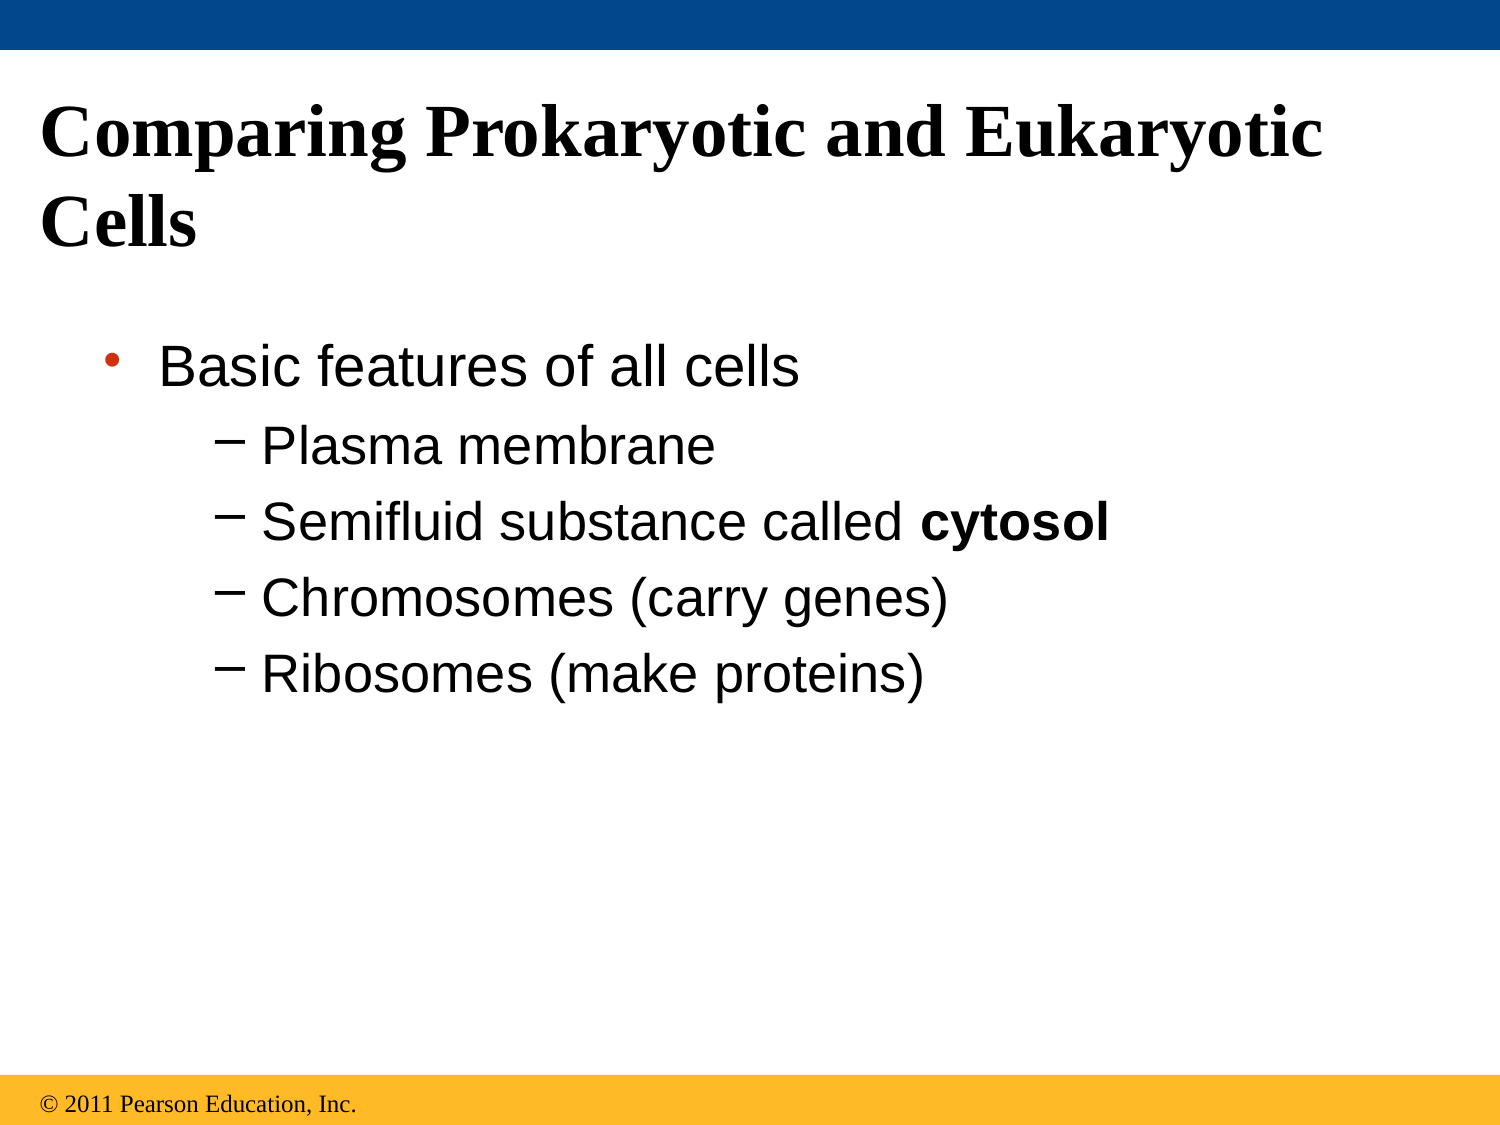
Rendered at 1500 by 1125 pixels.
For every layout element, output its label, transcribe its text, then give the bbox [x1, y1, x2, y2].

list Basic features of all cells Plasma membrane Semifluid substance called cytosol Chromosomes (carry genes) Ribosomes (make proteins) [87, 312, 1488, 881]
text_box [0, 1074, 1500, 1125]
title Comparing Prokaryotic and Eukaryotic Cells [24, 129, 1451, 213]
text_box [0, 0, 1500, 50]
